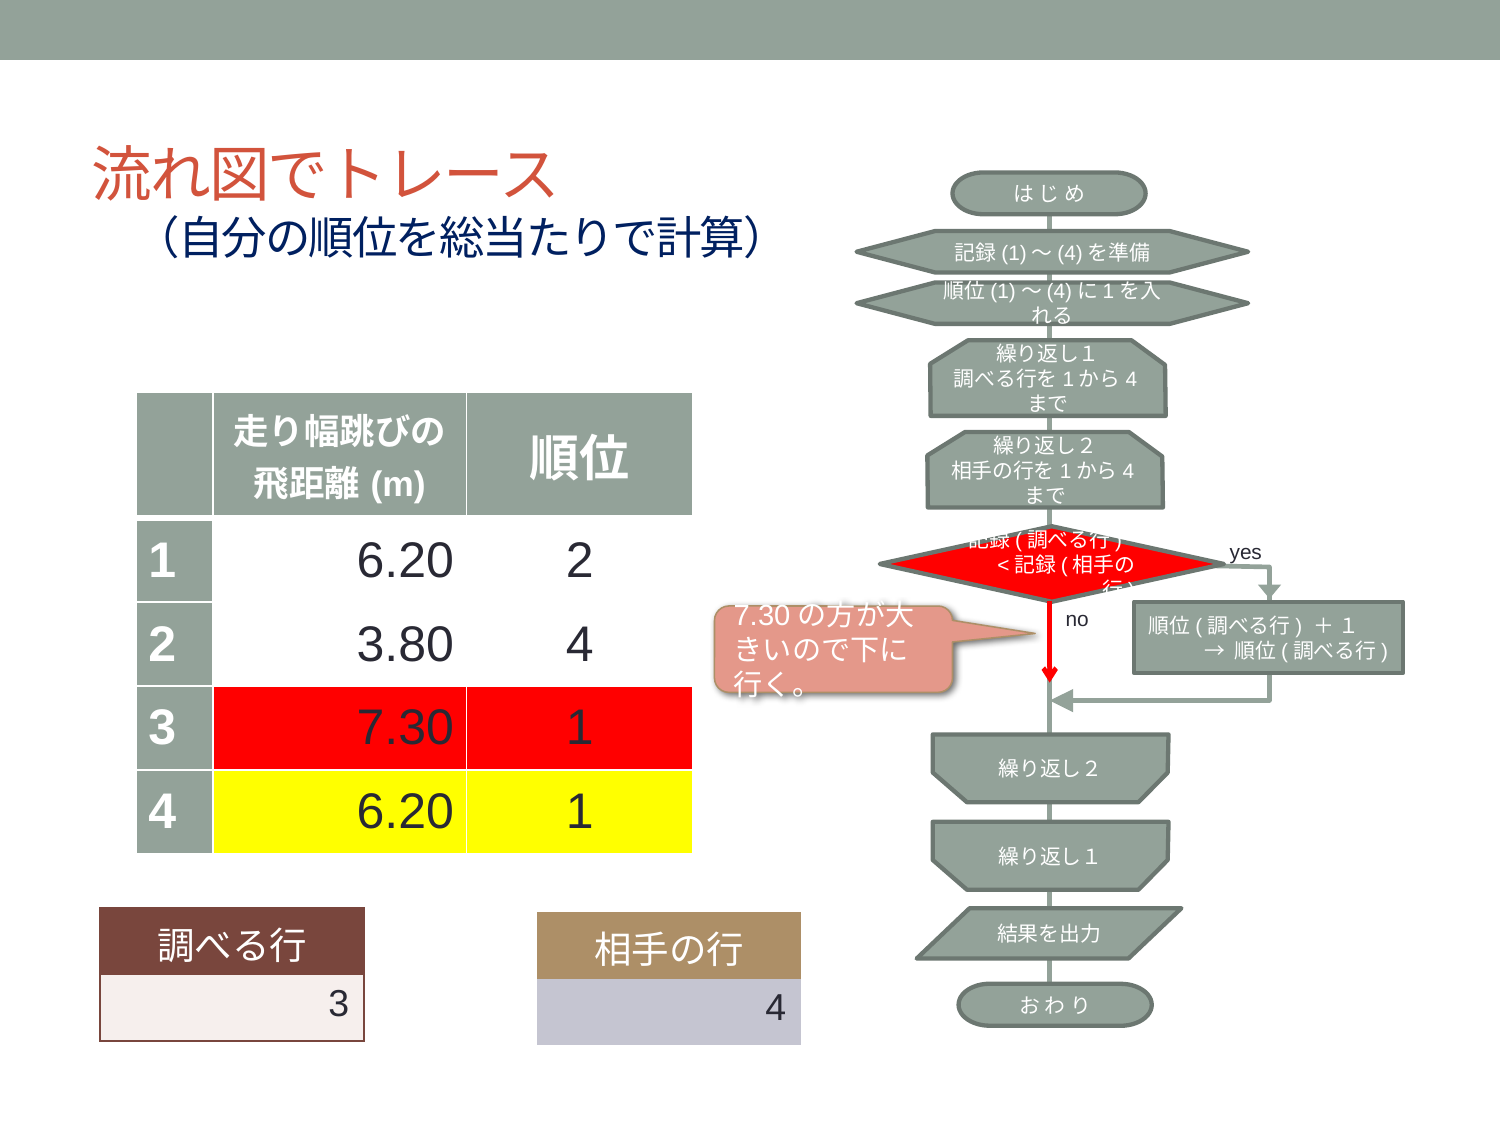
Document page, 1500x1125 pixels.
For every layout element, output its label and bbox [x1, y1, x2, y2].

table_cell [467, 603, 692, 685]
table_header [467, 393, 692, 515]
title [76, 108, 836, 292]
table_cell [467, 771, 692, 853]
table_cell [214, 603, 466, 685]
table_cell [137, 771, 212, 853]
table_cell [467, 521, 692, 601]
table_cell [137, 521, 212, 601]
table_cell [214, 521, 466, 601]
table_cell [137, 603, 212, 685]
table_cell [537, 979, 801, 1045]
table_cell [214, 687, 466, 769]
text_box [713, 172, 1403, 1026]
table_cell [137, 687, 212, 769]
table_header [537, 912, 801, 979]
table_cell [101, 975, 363, 1040]
table_cell [214, 771, 466, 853]
table_header [137, 393, 212, 515]
table_cell [467, 687, 692, 769]
table_header [214, 393, 466, 515]
table_header [101, 909, 363, 974]
